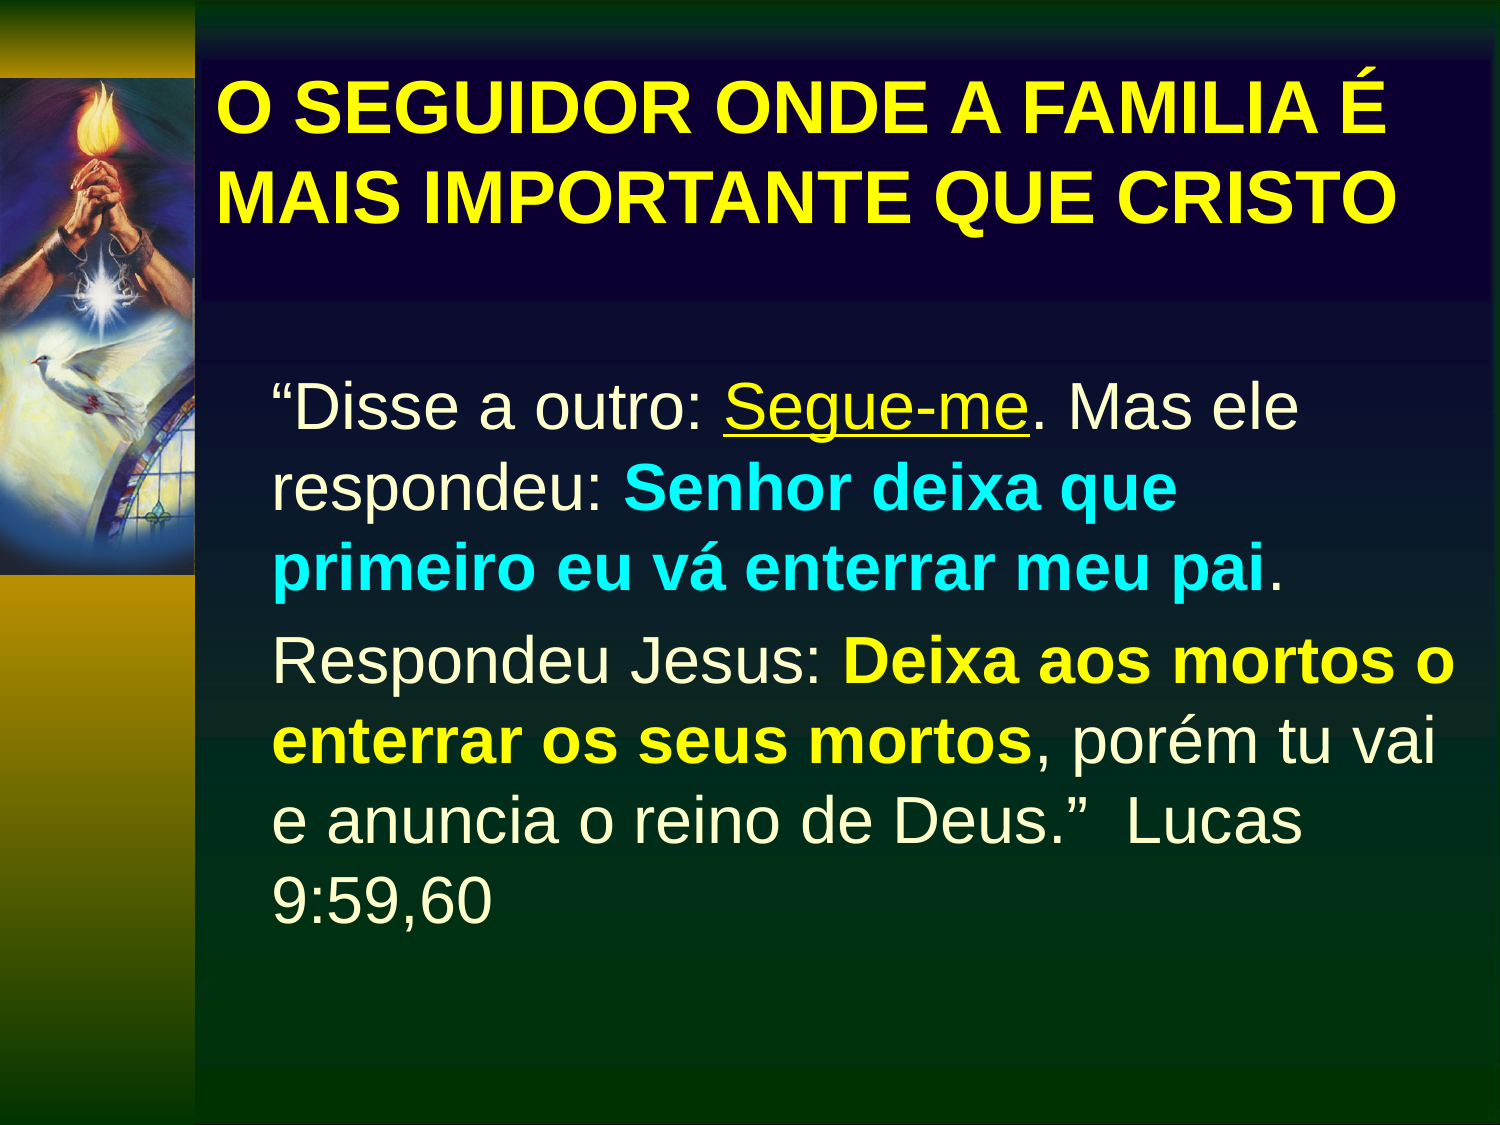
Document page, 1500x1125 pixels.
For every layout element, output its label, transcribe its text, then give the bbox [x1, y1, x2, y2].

picture [0, 0, 1500, 1125]
list “Disse a outro: Segue-me. Mas ele respondeu: Senhor deixa que primeiro eu vá enterrar meu pai. Respondeu Jesus: Deixa aos mortos o enterrar os seus mortos, porém tu vai e anuncia o reino de Deus.” Lucas 9:59,60 [200, 262, 1475, 1000]
title O SEGUIDOR ONDE A FAMILIA É MAIS IMPORTANTE QUE CRISTO [200, 50, 1475, 248]
